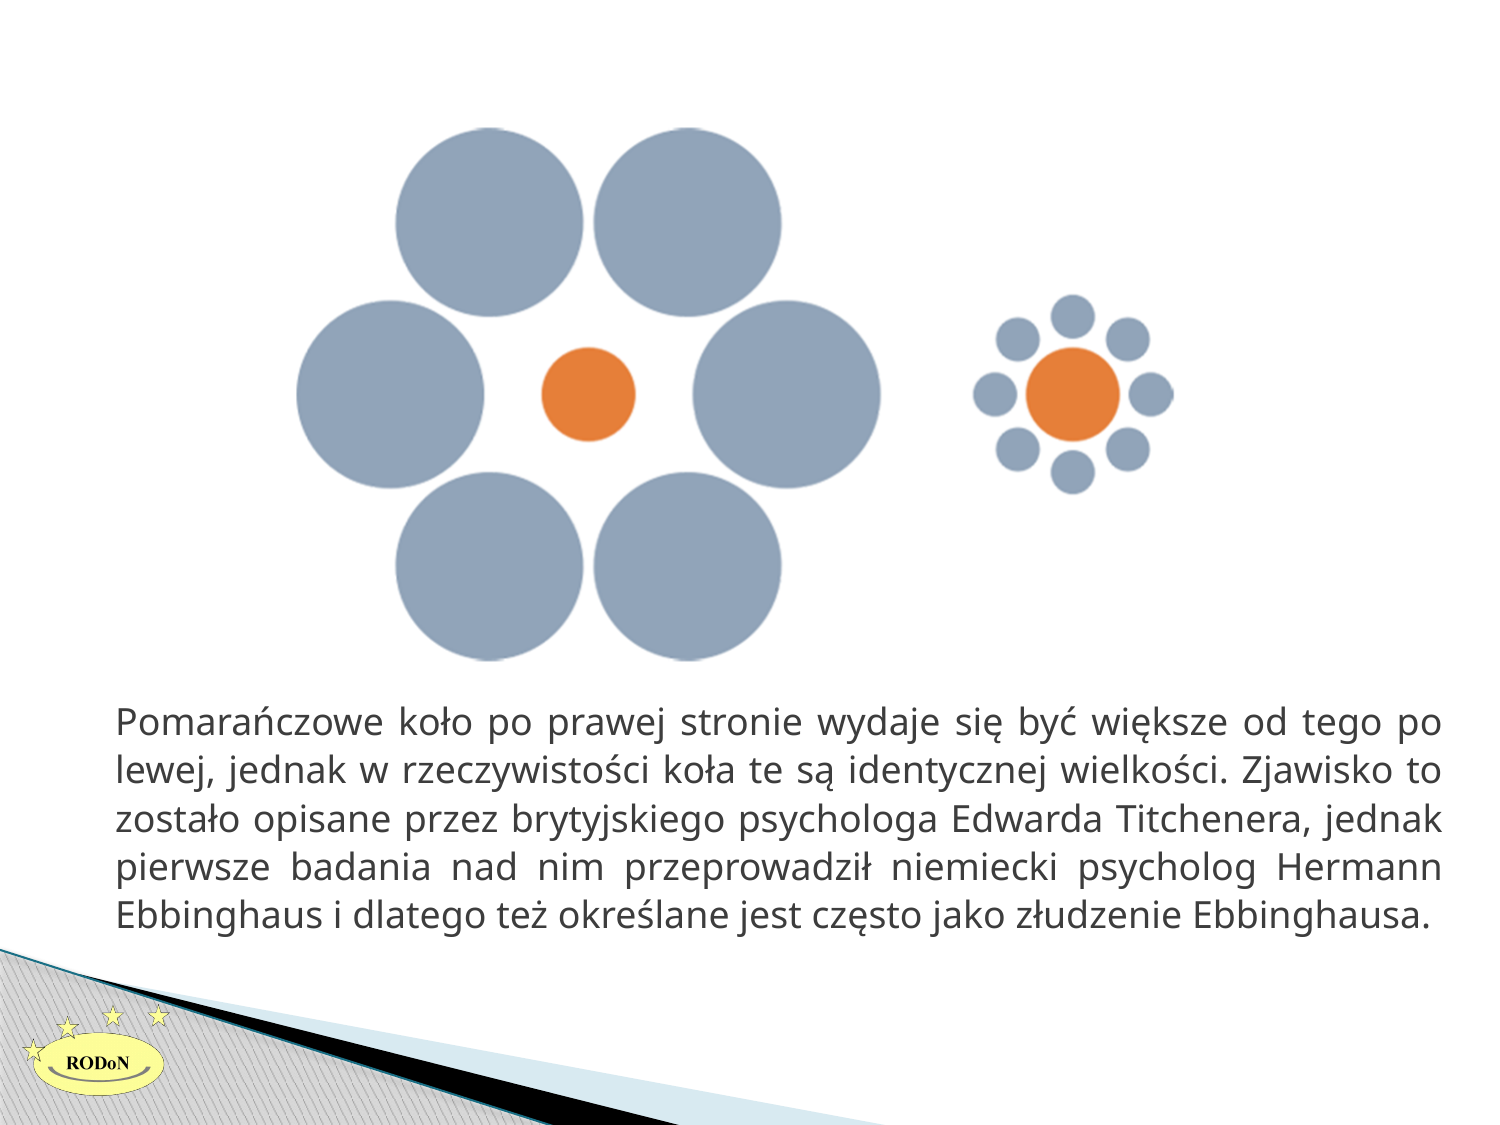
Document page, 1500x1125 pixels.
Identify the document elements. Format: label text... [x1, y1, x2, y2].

picture [17, 999, 176, 1100]
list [273, 101, 1227, 689]
text_box Pomarańczowe koło po prawej stronie wydaje się być większe od tego po lewej, jednak w rzeczywistości koła te są identycznej wielkości. Zjawisko to zostało opisane przez brytyjskiego psychologa Edwarda Titchenera, jednak pierwsze badania nad nim przeprowadził niemiecki psycholog Hermann Ebbinghaus i dlatego też określane jest często jako złudzenie Ebbinghausa. [100, 687, 1459, 944]
